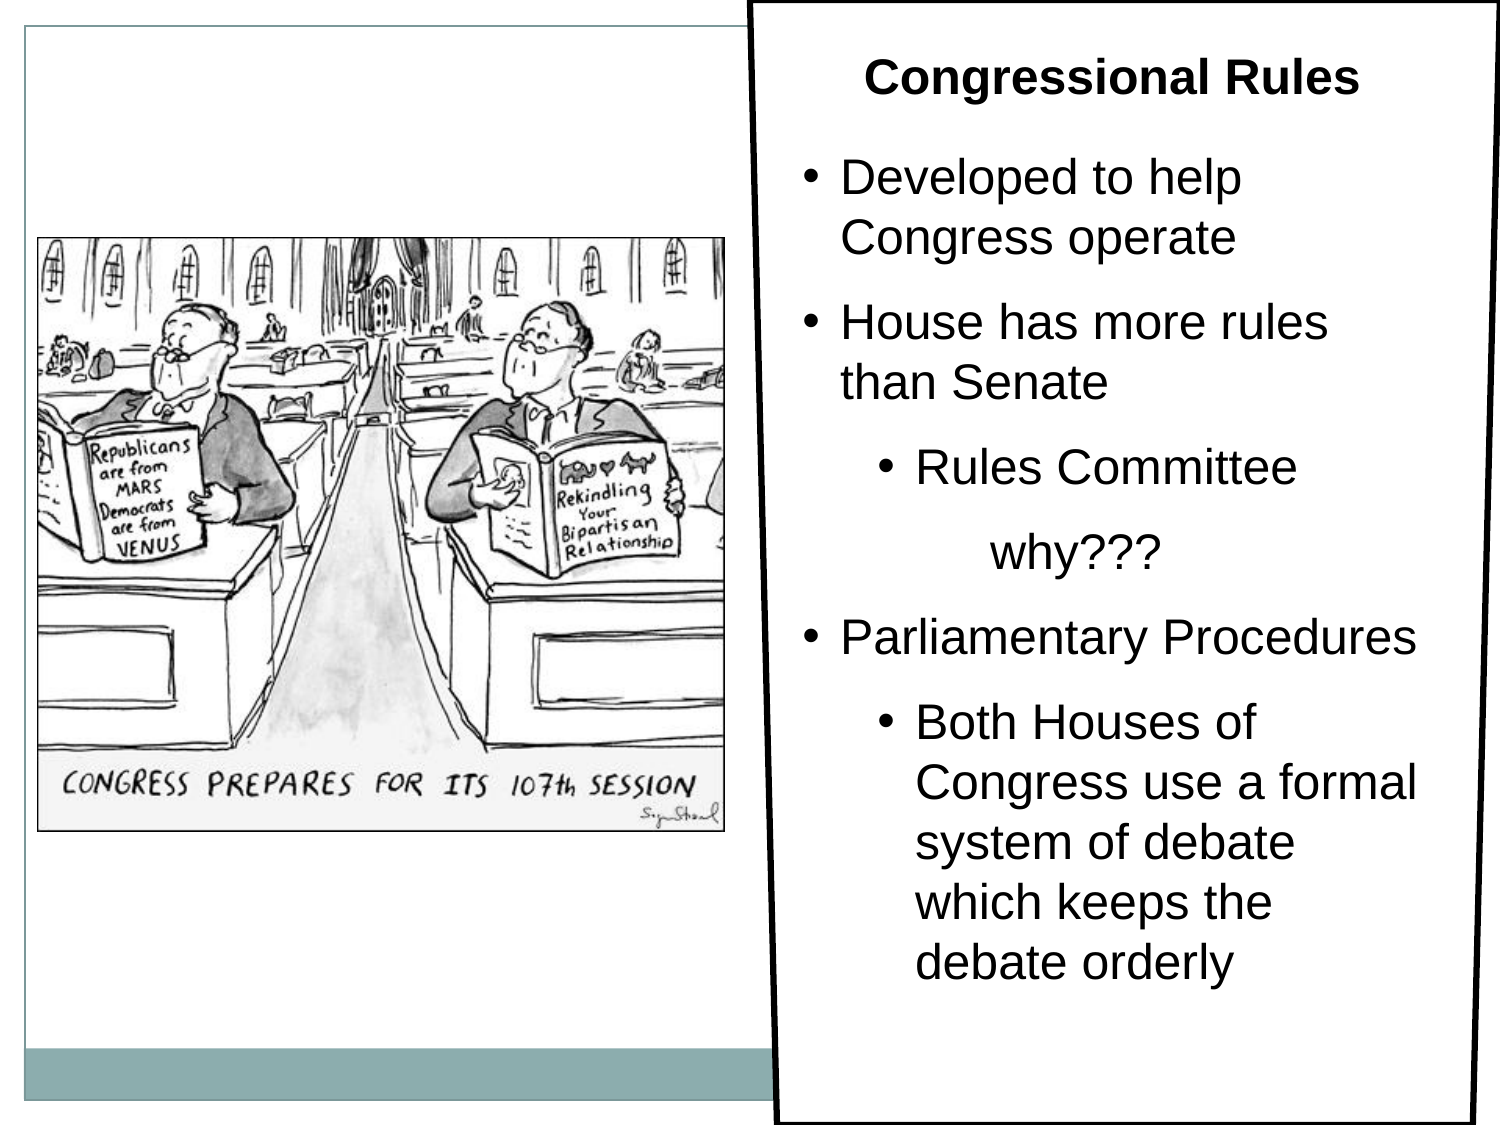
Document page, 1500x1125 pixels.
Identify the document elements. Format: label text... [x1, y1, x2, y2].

picture [37, 237, 726, 832]
text_box Congressional Rules [812, 37, 1413, 113]
text_box [749, 0, 1500, 1125]
text_box Developed to help Congress operate House has more rules than Senate Rules Committee why??? Parliamentary Procedures Both Houses of Congress use a formal system of debate which keeps the debate orderly [787, 137, 1450, 998]
